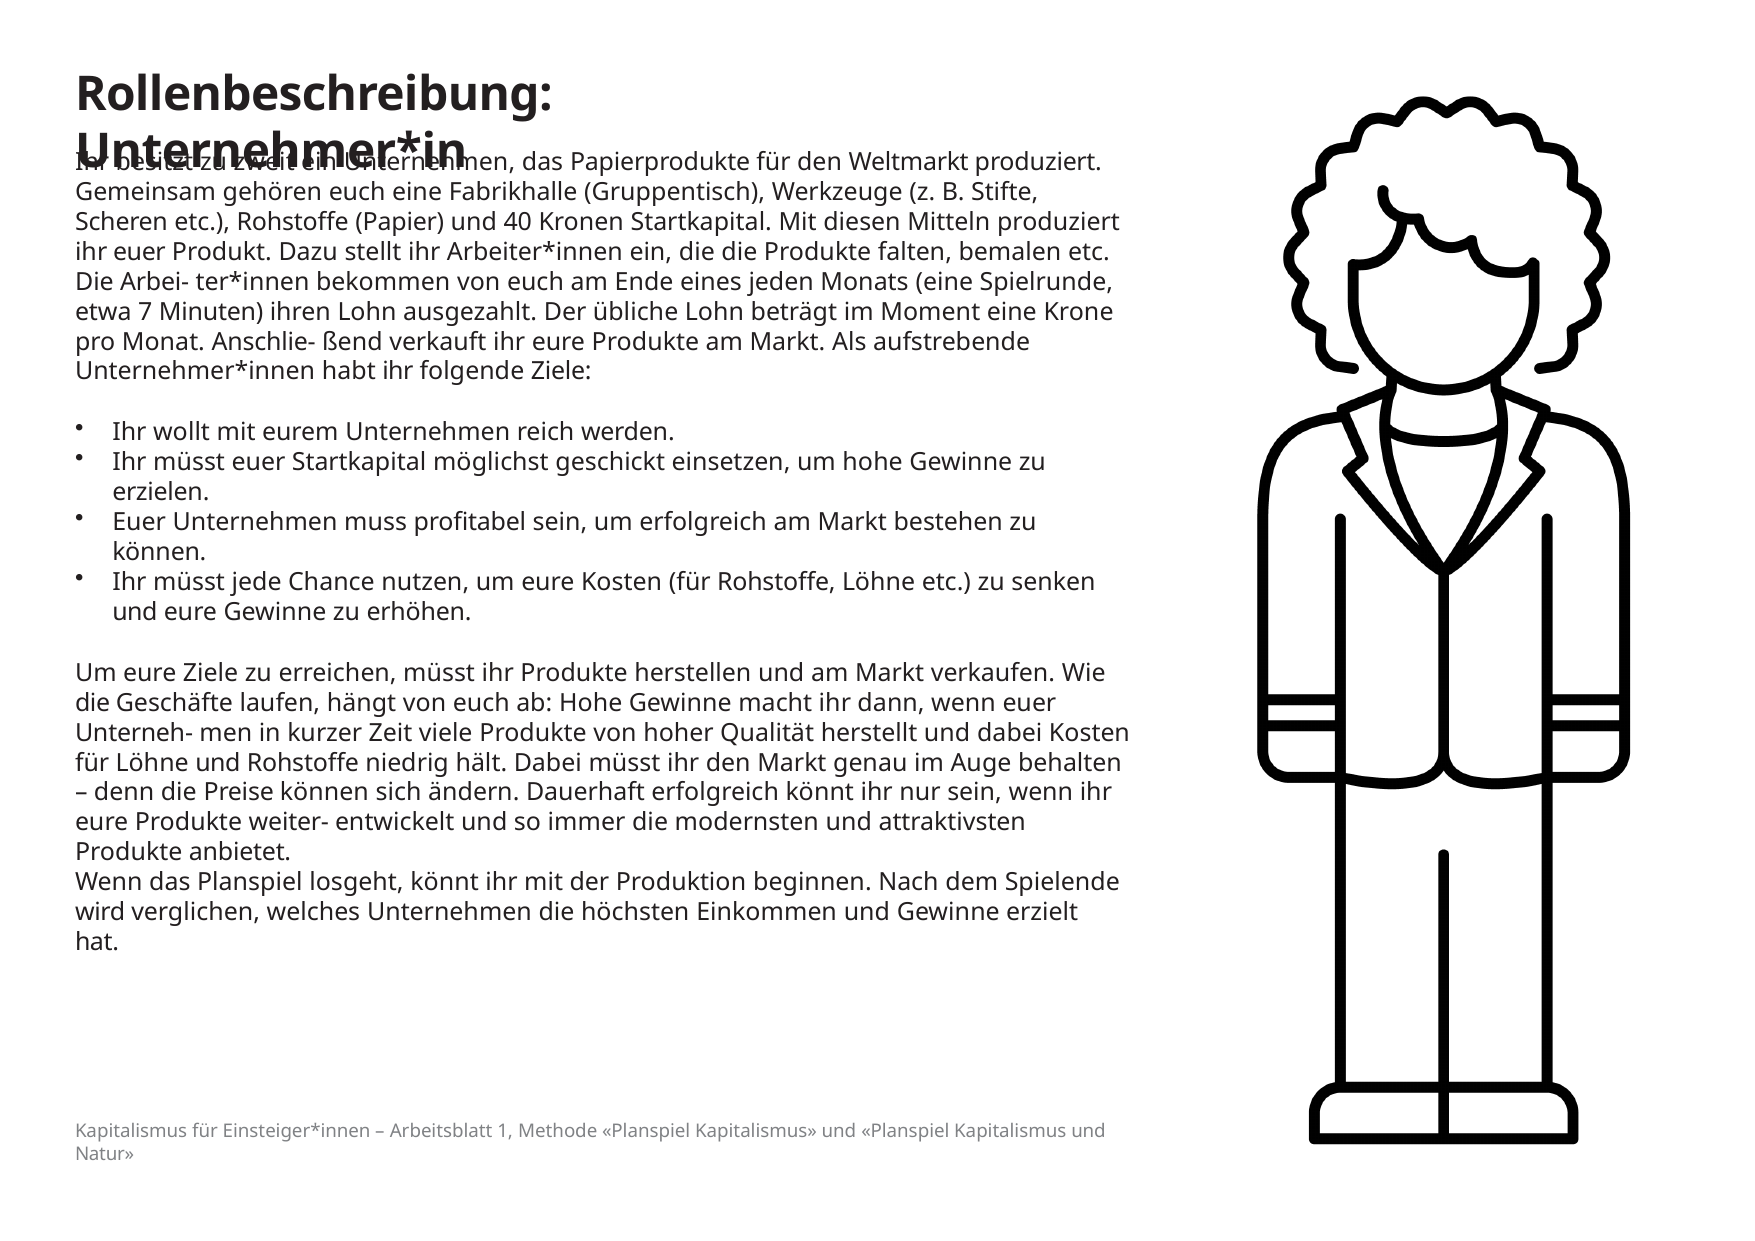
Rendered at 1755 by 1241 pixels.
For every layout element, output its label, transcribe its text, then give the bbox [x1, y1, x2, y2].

text_box Ihr besitzt zu zweit ein Unternehmen, das Papierprodukte für den Weltmarkt produziert. Gemeinsam gehören euch eine Fabrikhalle (Gruppentisch), Werkzeuge (z. B. Stifte, Scheren etc.), Rohstoffe (Papier) und 40 Kronen Startkapital. Mit diesen Mitteln produziert ihr euer Produkt. Dazu stellt ihr Arbeiter*innen ein, die die Produkte falten, bemalen etc. Die Arbei- ter*innen bekommen von euch am Ende eines jeden Monats (eine Spielrunde, etwa 7 Minuten) ihren Lohn ausgezahlt. Der übliche Lohn beträgt im Moment eine Krone pro Monat. Anschlie- ßend verkauft ihr eure Produkte am Markt. Als aufstrebende Unternehmer*innen habt ihr folgende Ziele: Ihr wollt mit eurem Unternehmen reich werden. Ihr müsst euer Startkapital möglichst geschickt einsetzen, um hohe Gewinne zu erzielen. Euer Unternehmen muss profitabel sein, um erfolgreich am Markt bestehen zu können. Ihr müsst jede Chance nutzen, um eure Kosten (für Rohstoffe, Löhne etc.) zu senken und eure Gewinne zu erhöhen. Um eure Ziele zu erreichen, müsst ihr Produkte herstellen und am Markt verkaufen. Wie die Geschäfte laufen, hängt von euch ab: Hohe Gewinne macht ihr dann, wenn euer Unterneh- men in kurzer Zeit viele Produkte von hoher Qualität herstellt und dabei Kosten für Löhne und Rohstoffe niedrig hält. Dabei müsst ihr den Markt genau im Auge behalten – denn die Preise können sich ändern. Dauerhaft erfolgreich könnt ihr nur sein, wenn ihr eure Produkte weiter- entwickelt und so immer die modernsten und attraktivsten Produkte anbietet. Wenn das Planspiel losgeht, könnt ihr mit der Produktion beginnen. Nach dem Spielende wird verglichen, welches Unternehmen die höchsten Einkommen und Gewinne erzielt hat. [72, 143, 1128, 956]
text_box Kapitalismus für Einsteiger*innen – Arbeitsblatt 1, Methode «Planspiel Kapitalismus» und «Planspiel Kapitalismus und Natur» [72, 1118, 1122, 1164]
title Rollenbeschreibung: Unternehmer*in [72, 60, 894, 143]
picture [1133, 2, 1755, 1241]
